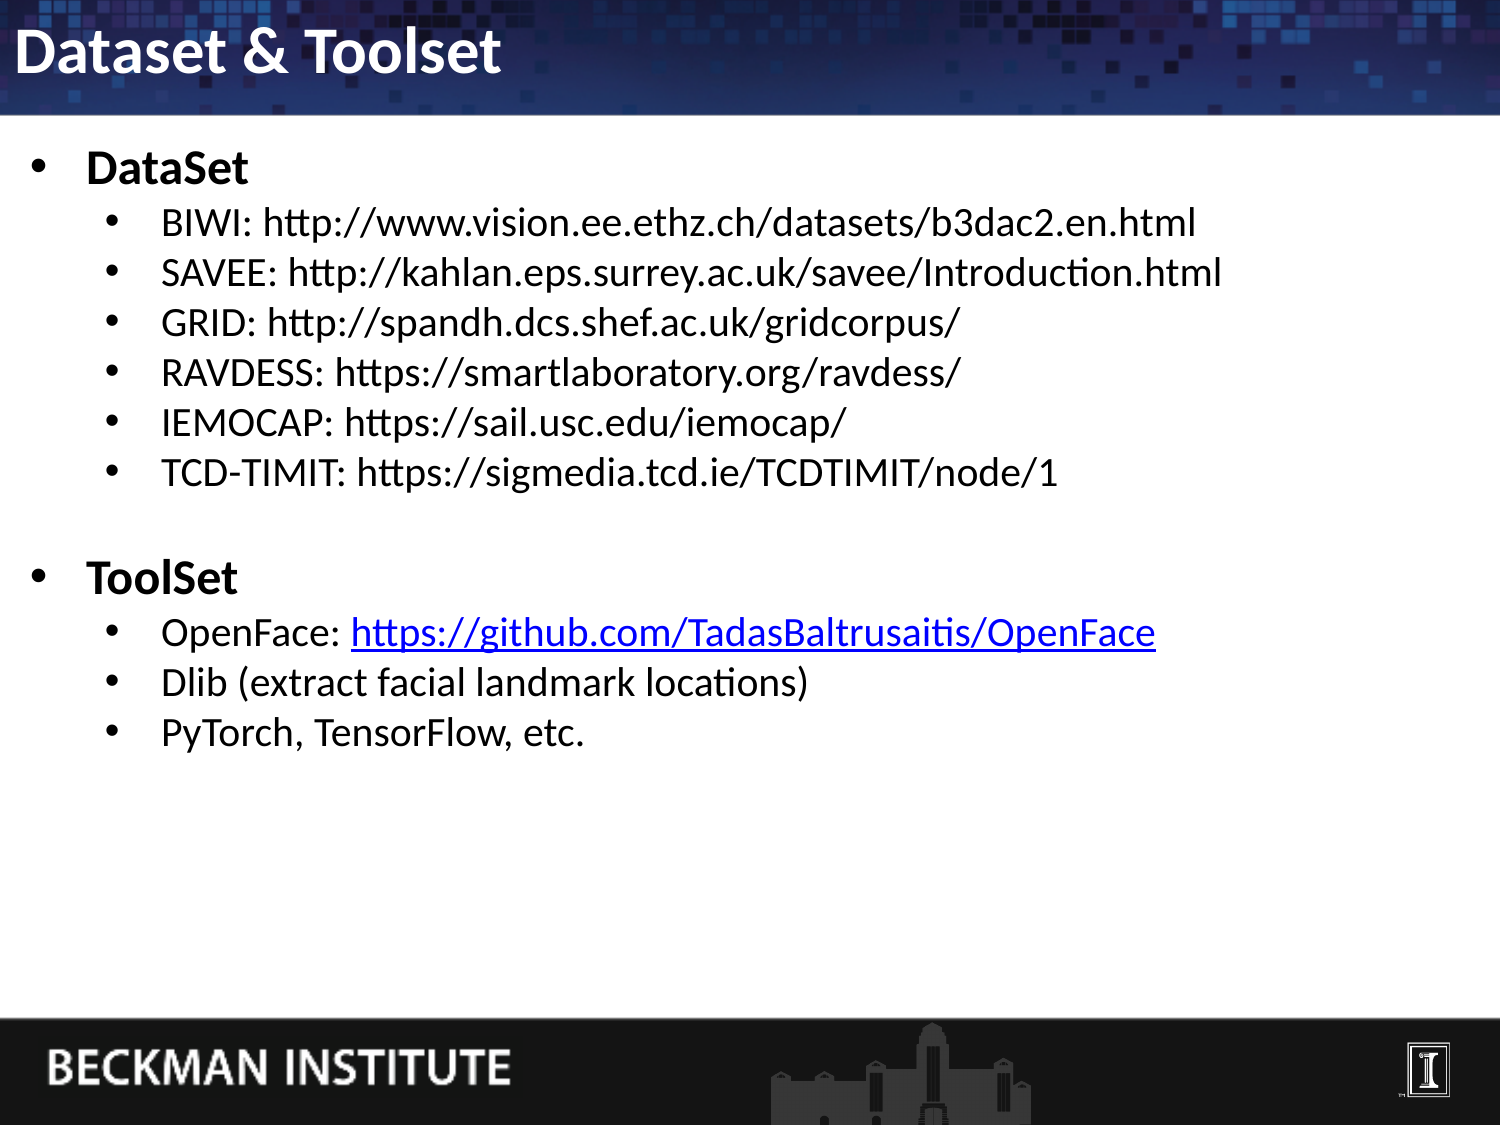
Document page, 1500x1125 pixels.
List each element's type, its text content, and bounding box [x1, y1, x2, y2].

picture [0, 0, 1500, 1125]
text_box Dataset & Toolset [0, 0, 1458, 95]
text_box DataSet BIWI: http://www.vision.ee.ethz.ch/datasets/b3dac2.en.html SAVEE: http://kahlan.eps.surrey.ac.uk/savee/Introduction.html GRID: http://spandh.dcs.shef.ac.uk/gridcorpus/ RAVDESS: https://smartlaboratory.org/ravdess/ IEMOCAP: https://sail.usc.edu/iemocap/ TCD-TIMIT: https://sigmedia.tcd.ie/TCDTIMIT/node/1 ToolSet OpenFace: https://github.com/TadasBaltrusaitis/OpenFace Dlib (extract facial landmark locations) PyTorch, TensorFlow, etc. [14, 127, 1500, 1125]
